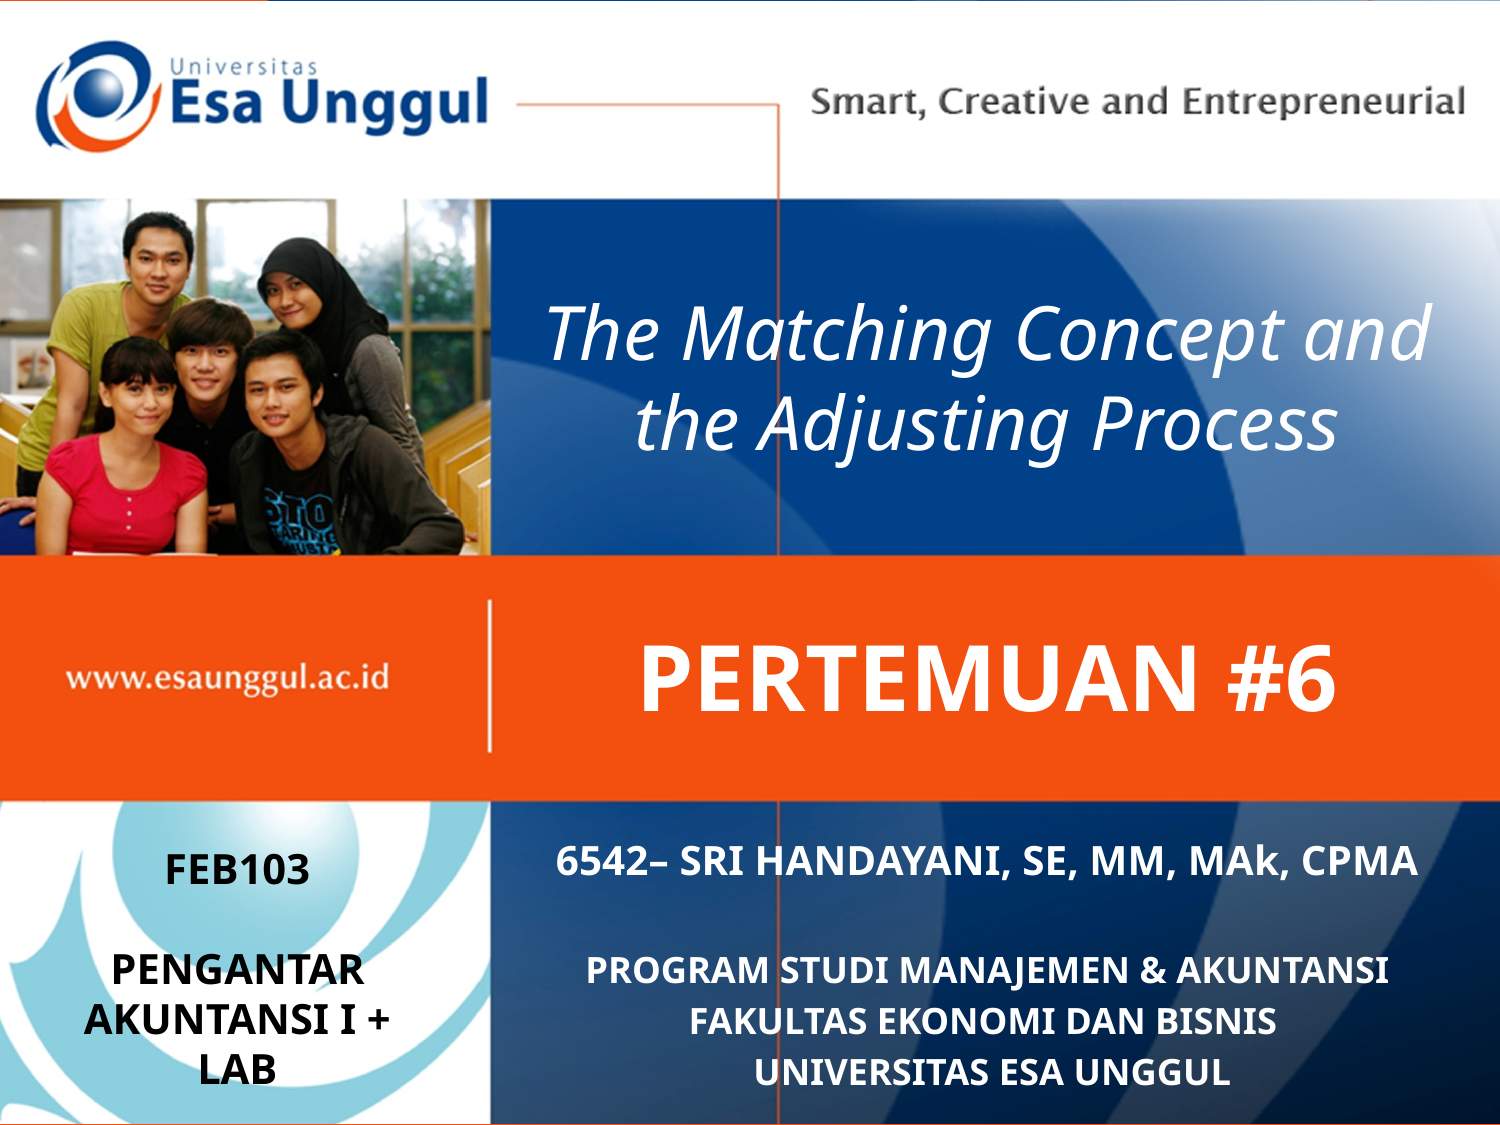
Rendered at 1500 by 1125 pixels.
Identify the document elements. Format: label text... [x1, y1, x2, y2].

text_box FEB103 PENGANTAR AKUNTANSI I + LAB [24, 822, 450, 1101]
text_box PERTEMUAN #6 [499, 562, 1475, 788]
picture [0, 0, 1500, 1125]
subtitle 6542– SRI HANDAYANI, SE, MM, MAk, CPMA PROGRAM STUDI MANAJEMEN & AKUNTANSI FAKULTAS EKONOMI DAN BISNIS UNIVERSITAS ESA UNGGUL [500, 825, 1475, 1101]
title The Matching Concept and the Adjusting Process [500, 200, 1475, 550]
